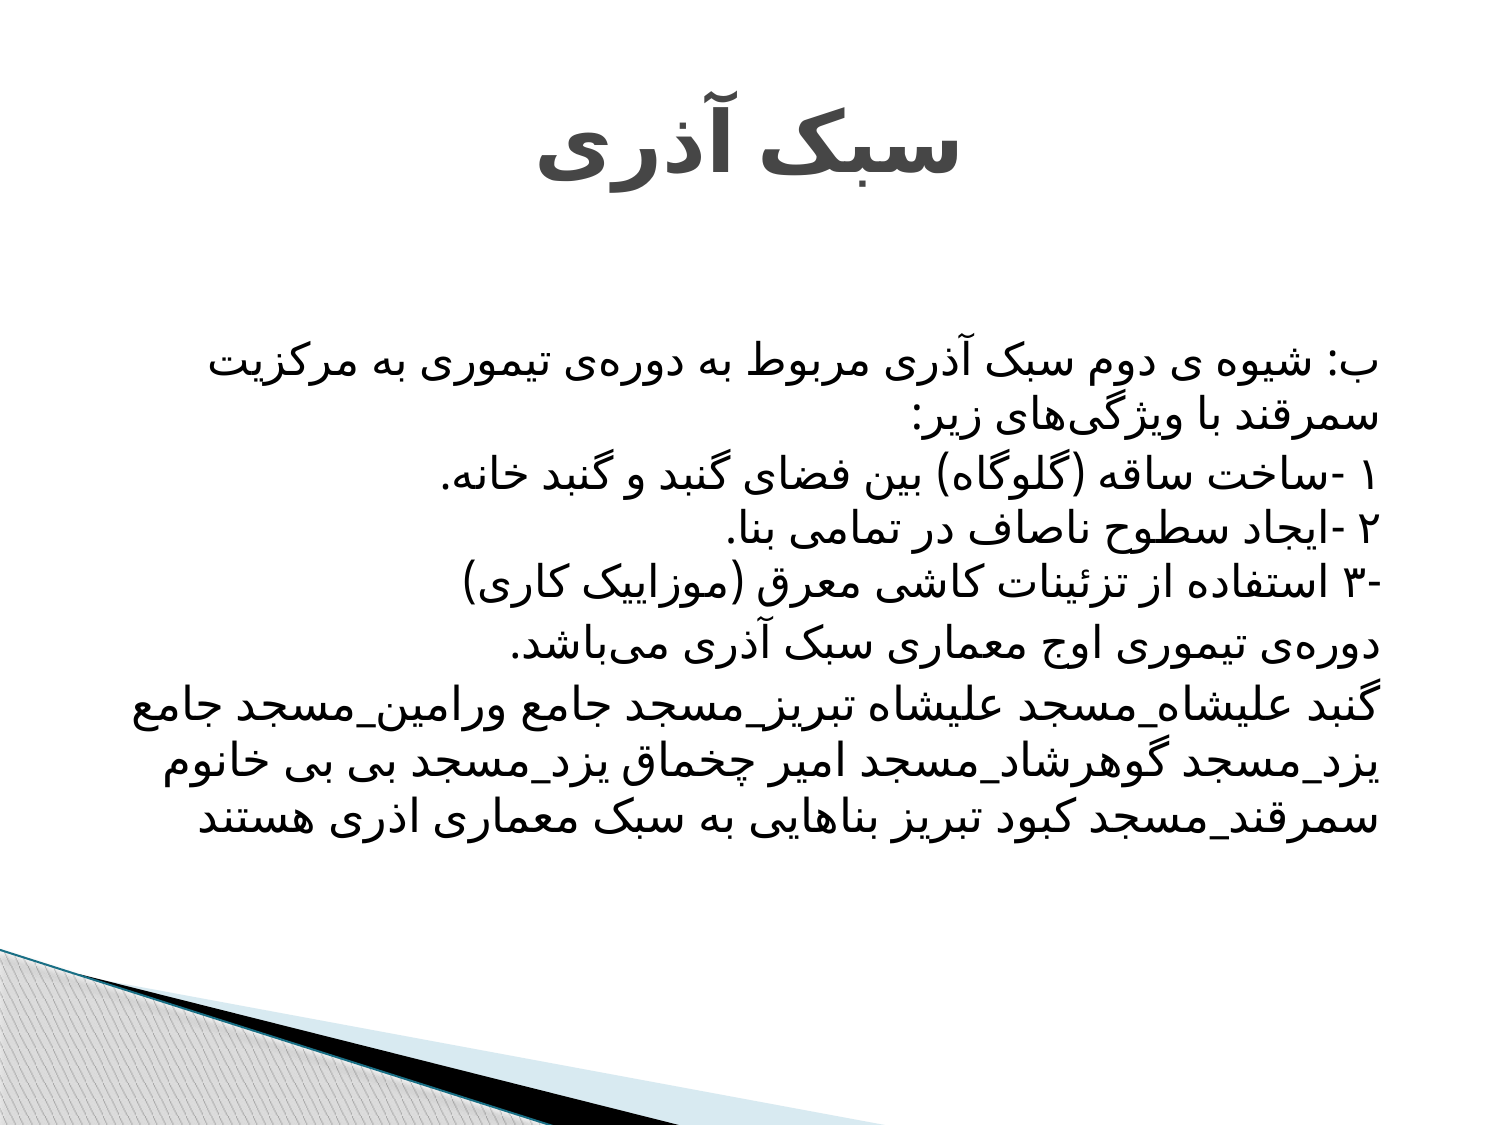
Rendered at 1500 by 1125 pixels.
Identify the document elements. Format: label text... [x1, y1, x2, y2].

title سبک آذری [75, 45, 1425, 233]
list ب: شیوه ی دوم سبک آذری مربوط به دوره‌ی تیموری به مرکزیت سمرقند با ویژگی‌های زیر: ۱ -ساخت ساقه (گلوگاه) بین فضای گنبد و گنبد خانه. ۲ -ایجاد سطوح ناصاف در تمامی بنا. -۳ استفاده از تزئینات کاشی معرق (موزاییک کاری) دوره‌ی تیموری اوج معماری سبک آذری می‌باشد. گنبد علیشاه_مسجد علیشاه تبریز_مسجد جامع ورامین_مسجد جامع یزد_مسجد گوهرشاد_مسجد امیر چخماق یزد_مسجد بی بی خانوم سمرقند_مسجد کبود تبریز بناهایی به سبک معماری اذری هستند [103, 322, 1397, 901]
